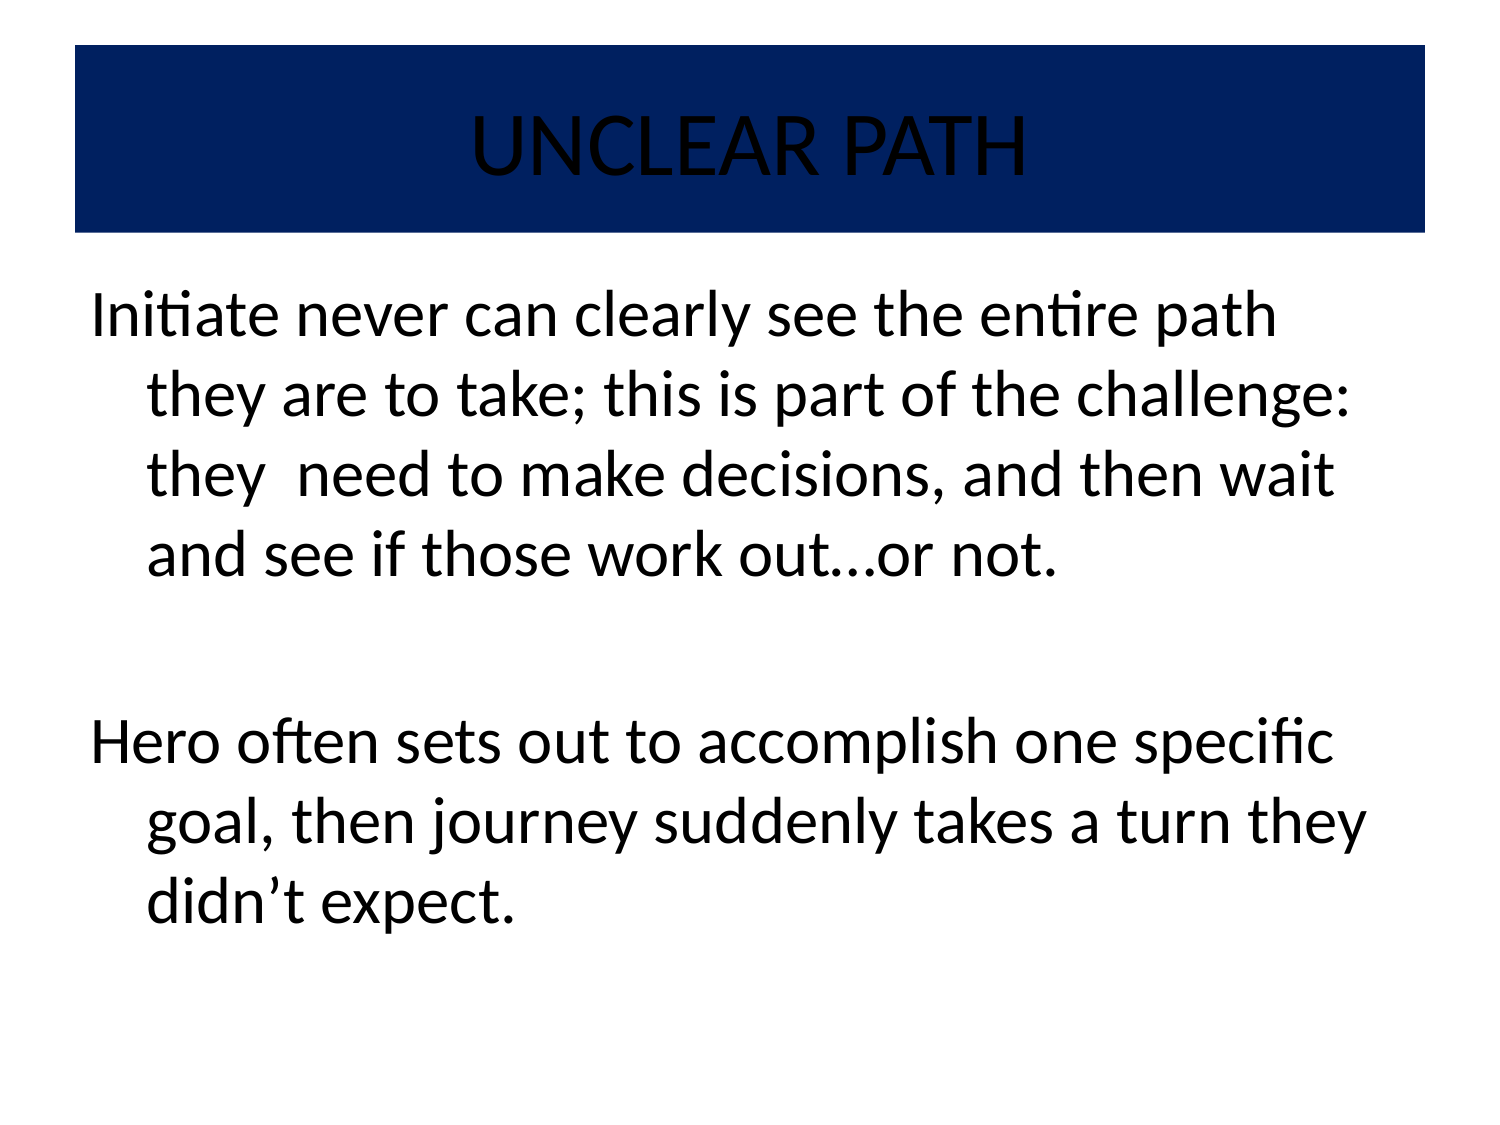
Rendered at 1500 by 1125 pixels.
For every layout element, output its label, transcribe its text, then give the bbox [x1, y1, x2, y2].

title UNCLEAR PATH [75, 45, 1425, 233]
list Initiate never can clearly see the entire path they are to take; this is part of the challenge: they need to make decisions, and then wait and see if those work out…or not. Hero often sets out to accomplish one specific goal, then journey suddenly takes a turn they didn’t expect. [75, 262, 1425, 1005]
